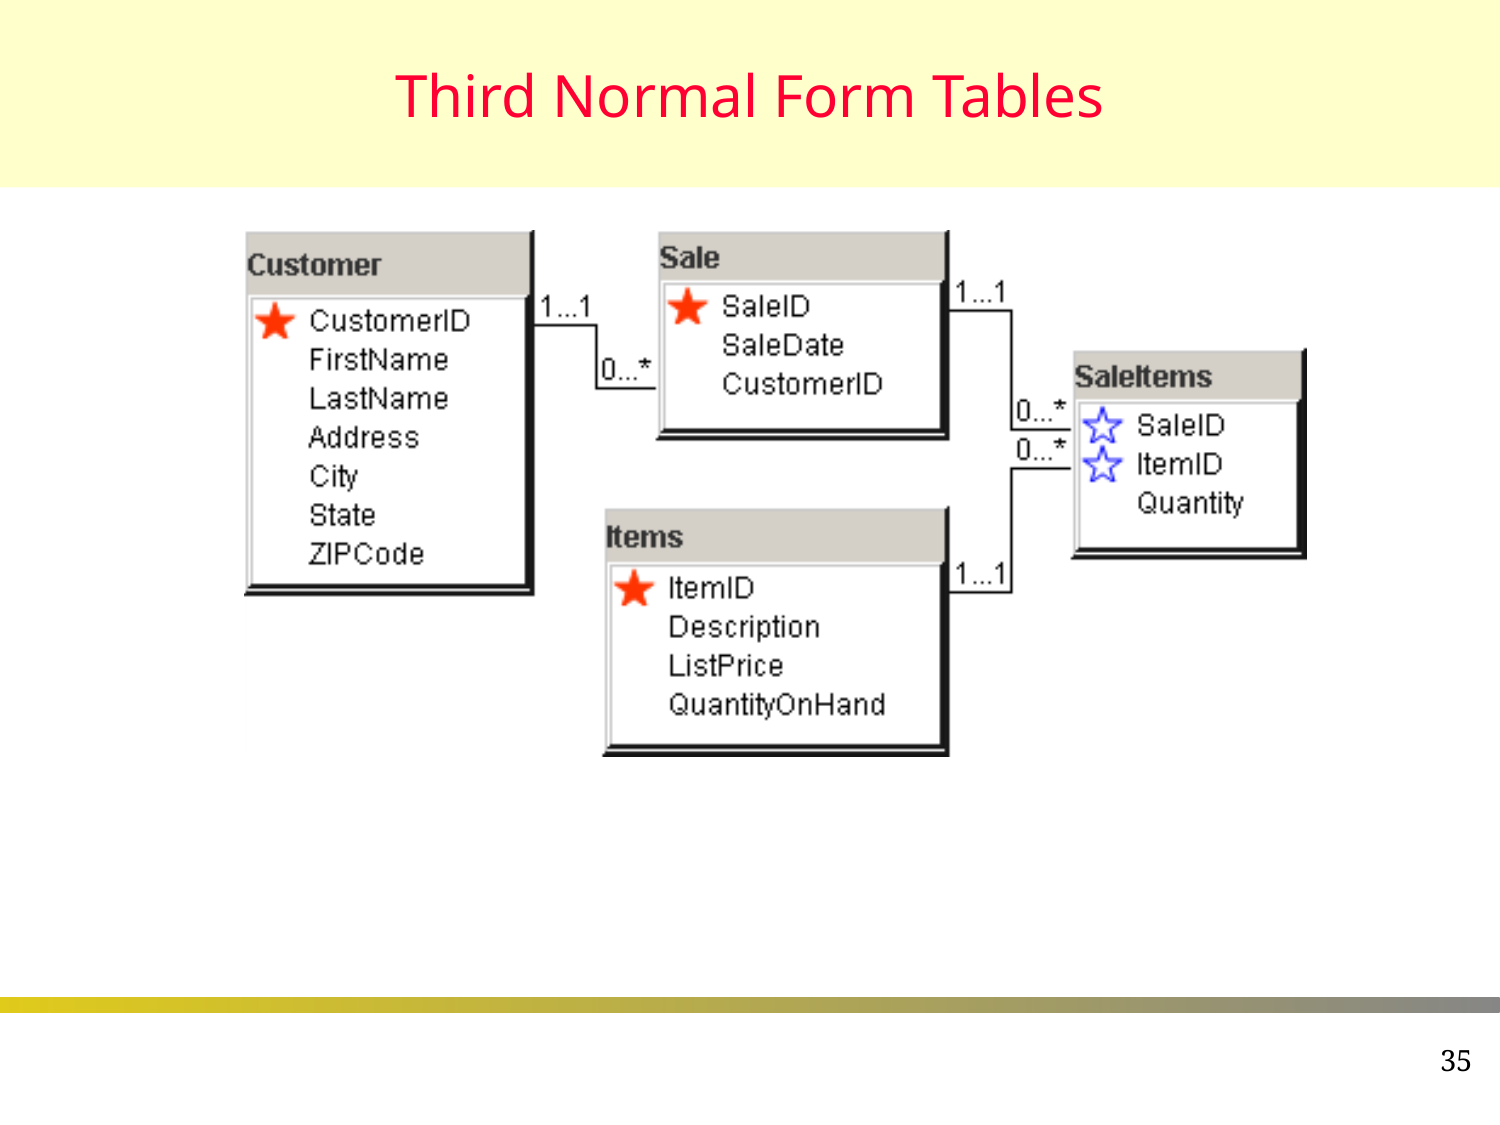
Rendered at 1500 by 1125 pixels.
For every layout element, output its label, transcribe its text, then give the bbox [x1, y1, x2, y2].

slide_number 35 [1174, 1024, 1488, 1101]
picture [243, 229, 1307, 757]
slide_number 80 [211, 998, 215, 1012]
title Third Normal Form Tables [0, 0, 1500, 188]
